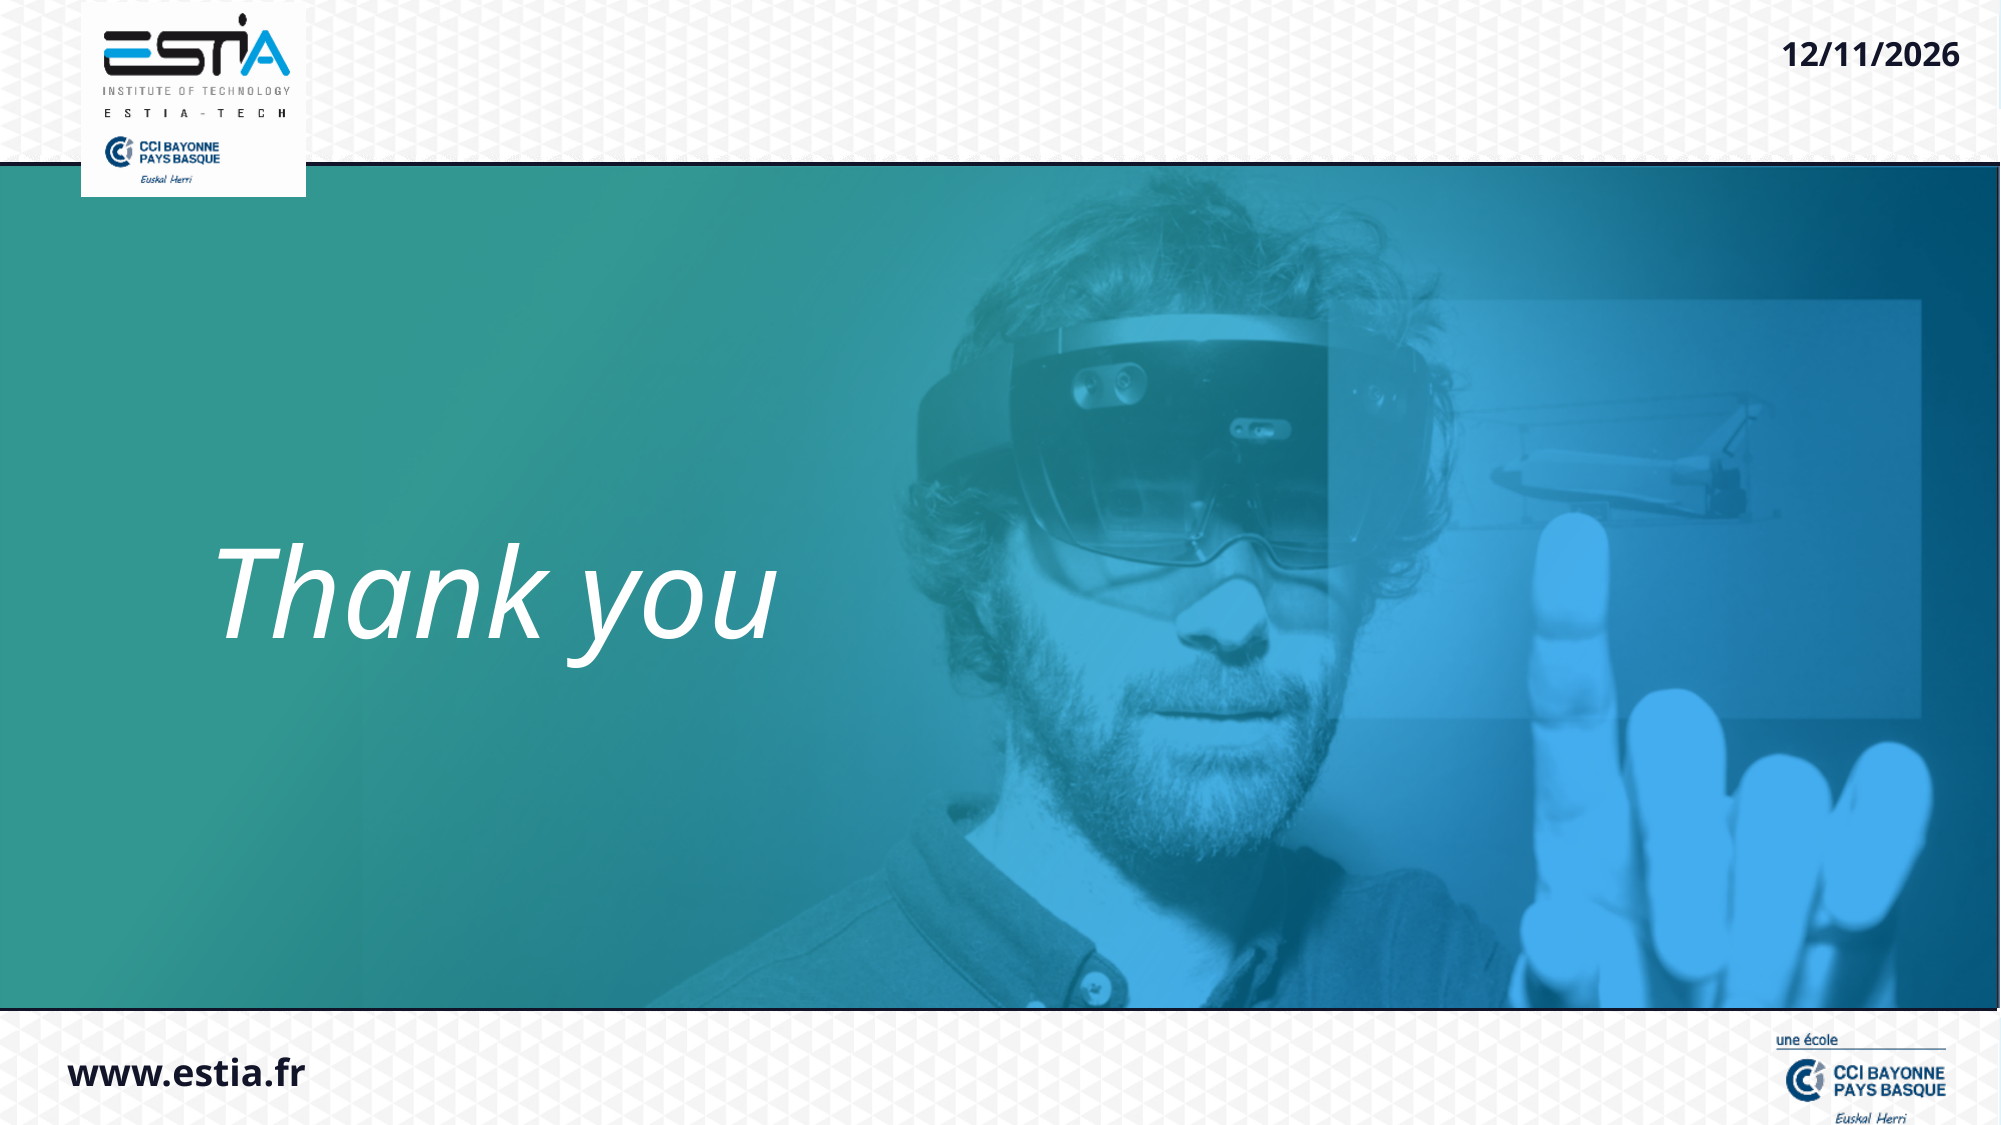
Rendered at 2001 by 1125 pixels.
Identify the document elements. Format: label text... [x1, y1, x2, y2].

picture [0, 0, 2001, 1008]
list Thank you [143, 522, 846, 682]
picture [0, 1011, 2001, 1125]
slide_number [1525, 25, 1976, 86]
